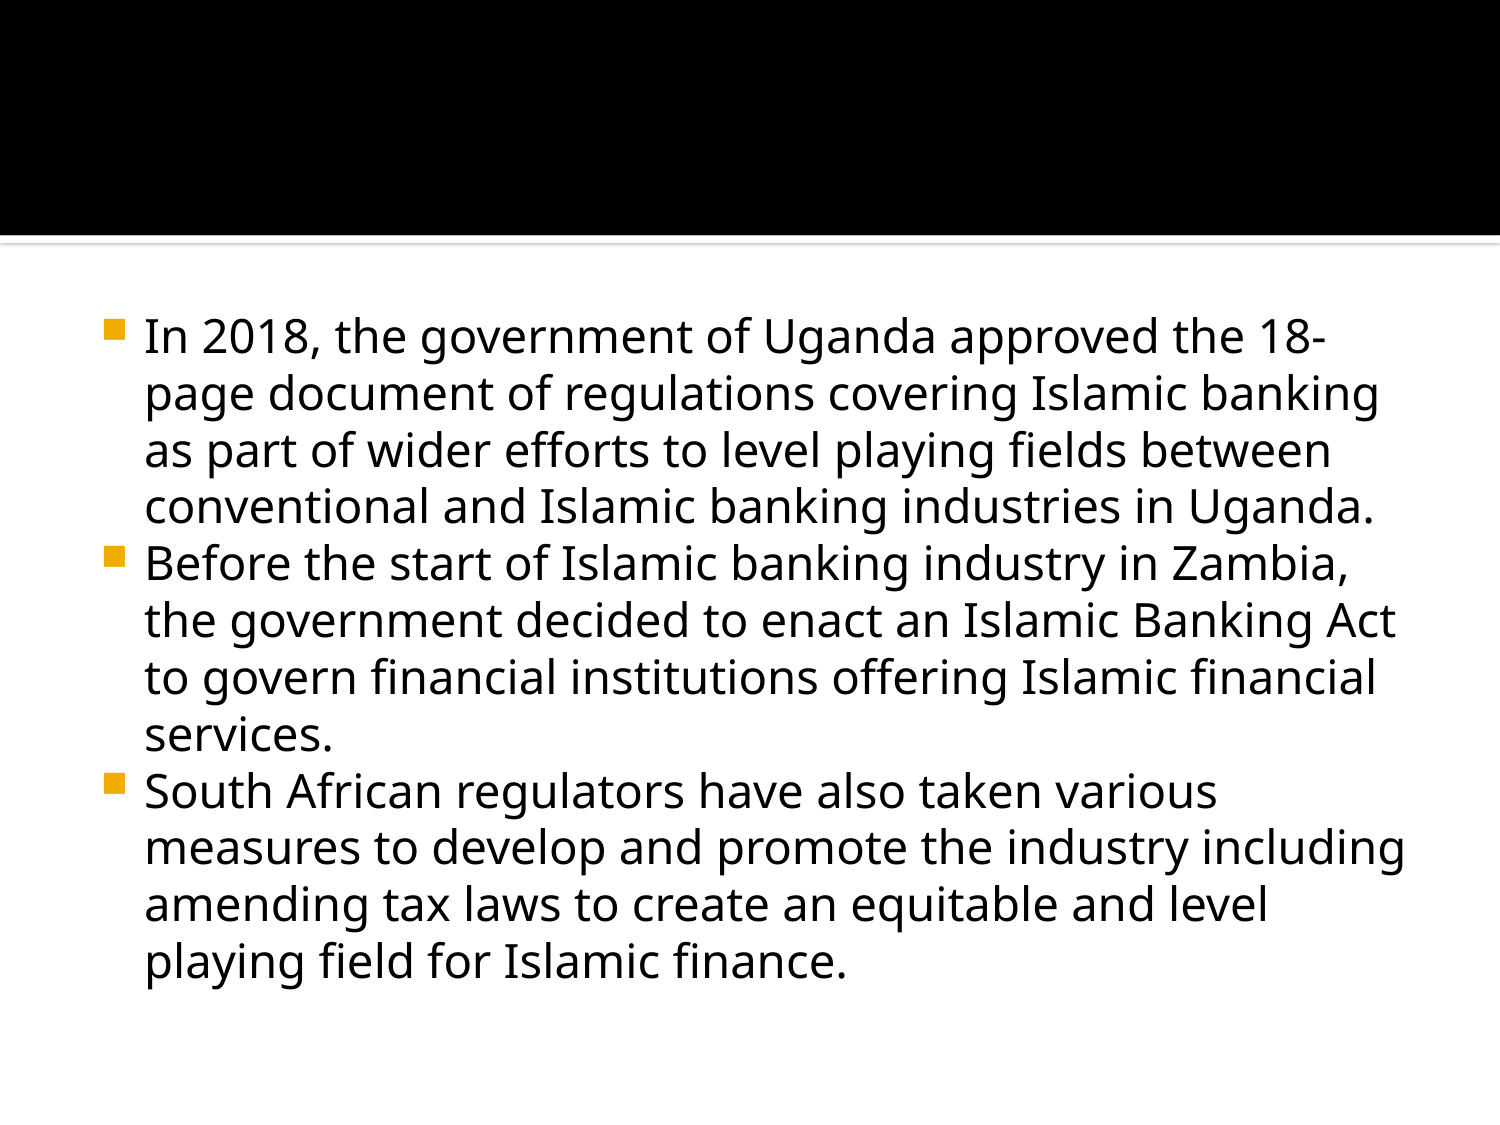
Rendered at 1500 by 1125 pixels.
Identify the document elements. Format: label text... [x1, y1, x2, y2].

list In 2018, the government of Uganda approved the 18-page document of regulations covering Islamic banking as part of wider efforts to level playing fields between conventional and Islamic banking industries in Uganda. Before the start of Islamic banking industry in Zambia, the government decided to enact an Islamic Banking Act to govern financial institutions offering Islamic financial services. South African regulators have also taken various measures to develop and promote the industry including amending tax laws to create an equitable and level playing field for Islamic finance. [75, 291, 1425, 1050]
